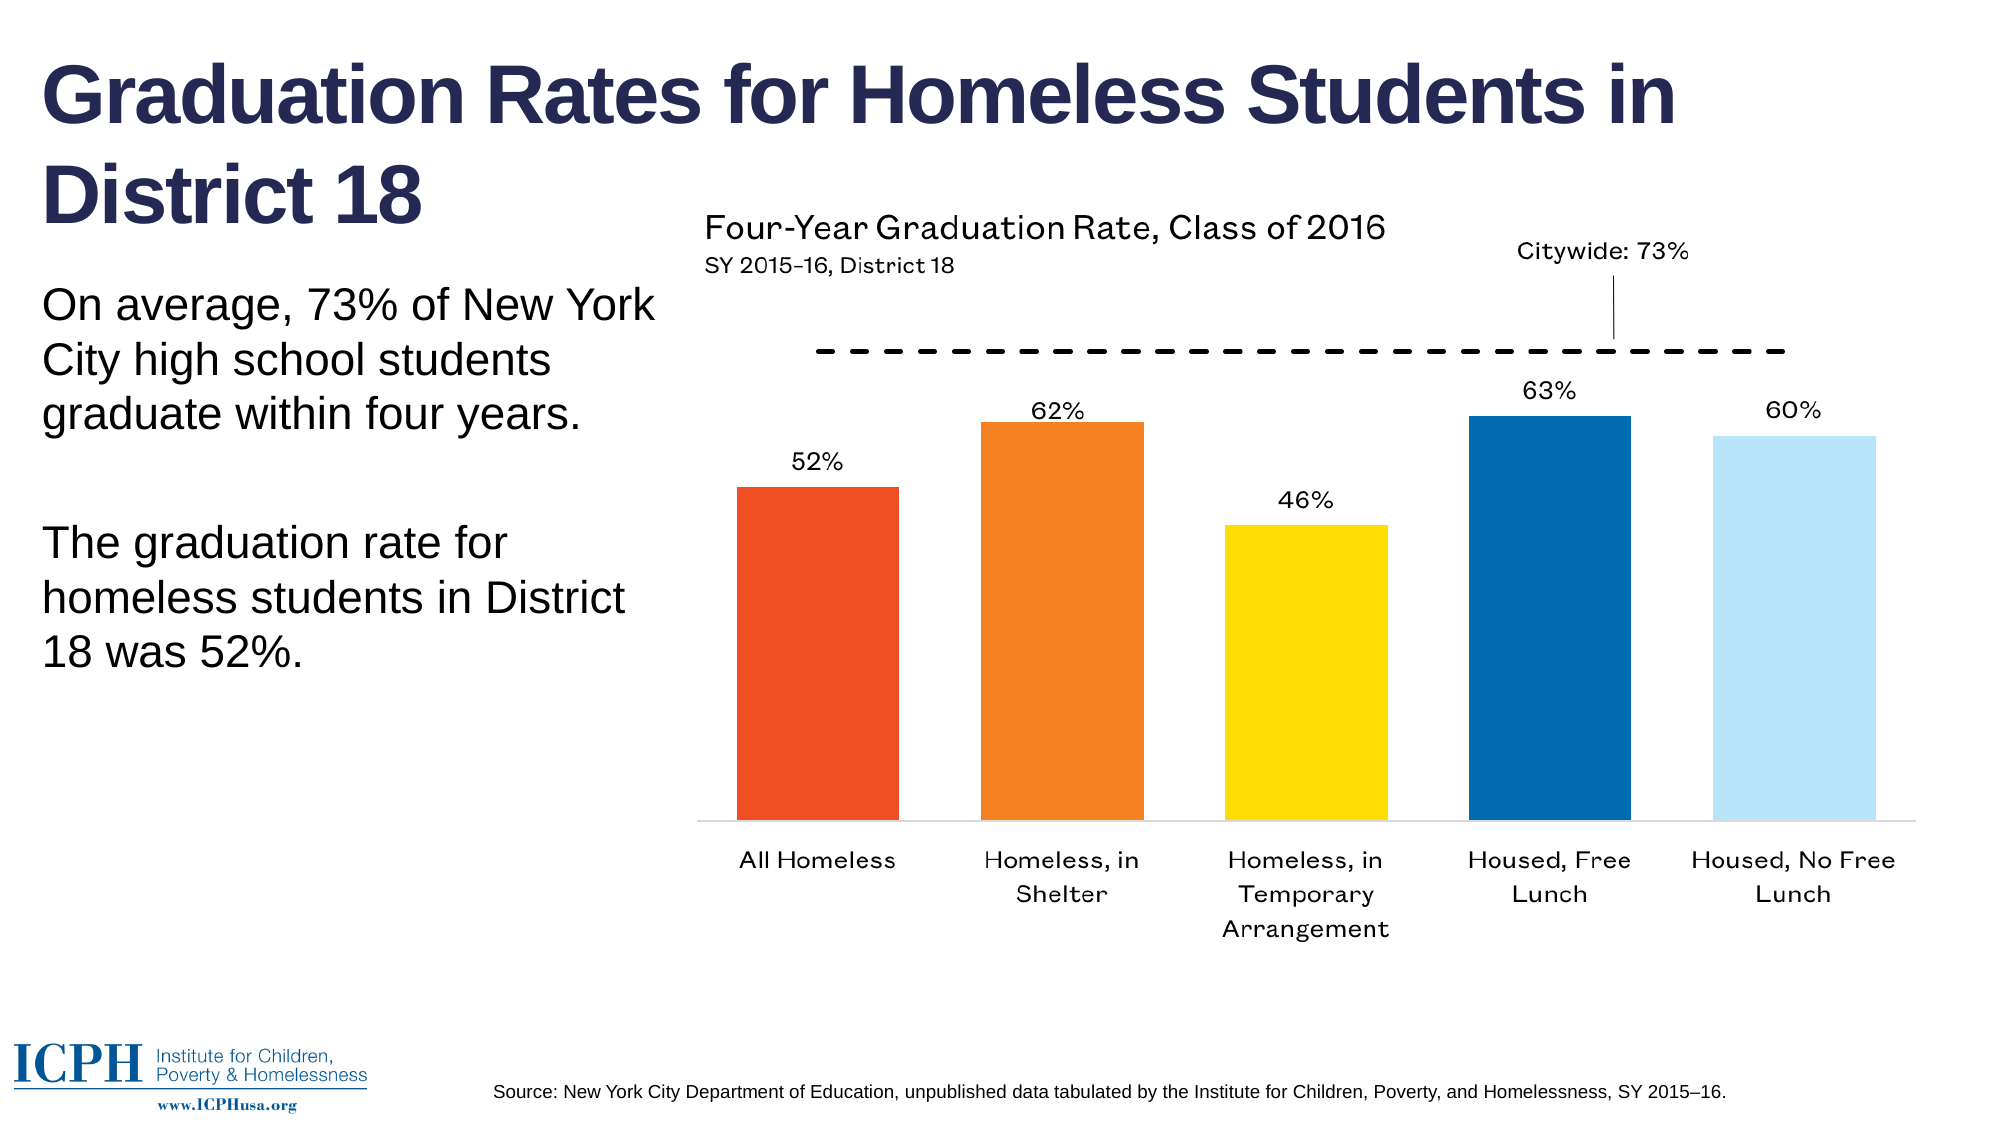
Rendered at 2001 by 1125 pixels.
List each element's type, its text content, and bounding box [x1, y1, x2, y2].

list On average, 73% of New York City high school students graduate within four years. The graduation rate for homeless students in District 18 was 52%. [27, 266, 667, 957]
text_box Source: New York City Department of Education, unpublished data tabulated by the Institute for Children, Poverty, and Homelessness, SY 2015–16. [478, 1072, 1982, 1110]
picture [670, 181, 1942, 957]
title Graduation Rates for Homeless Students in District 18 [27, 33, 1900, 247]
picture [10, 1042, 373, 1115]
